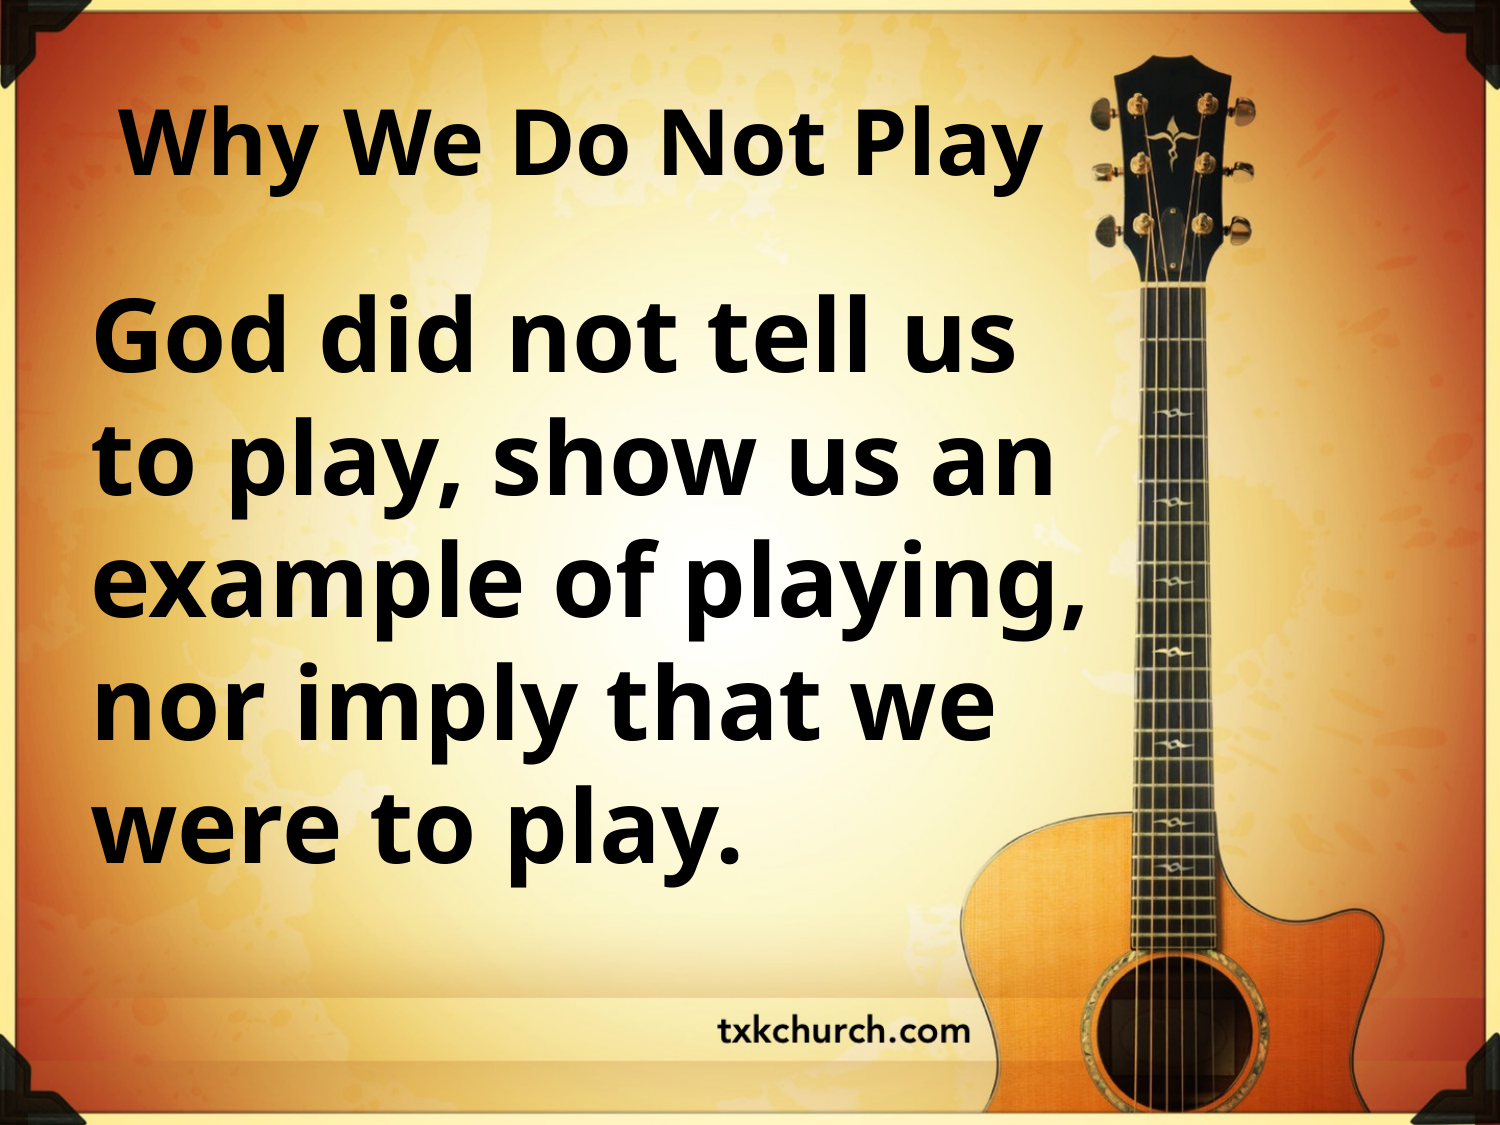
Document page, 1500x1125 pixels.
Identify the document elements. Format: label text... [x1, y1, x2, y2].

list God did not tell us to play, show us an example of playing, nor imply that we were to play. [75, 262, 1140, 1005]
picture [0, 0, 1500, 1125]
title Why We Do Not Play [75, 45, 1089, 233]
